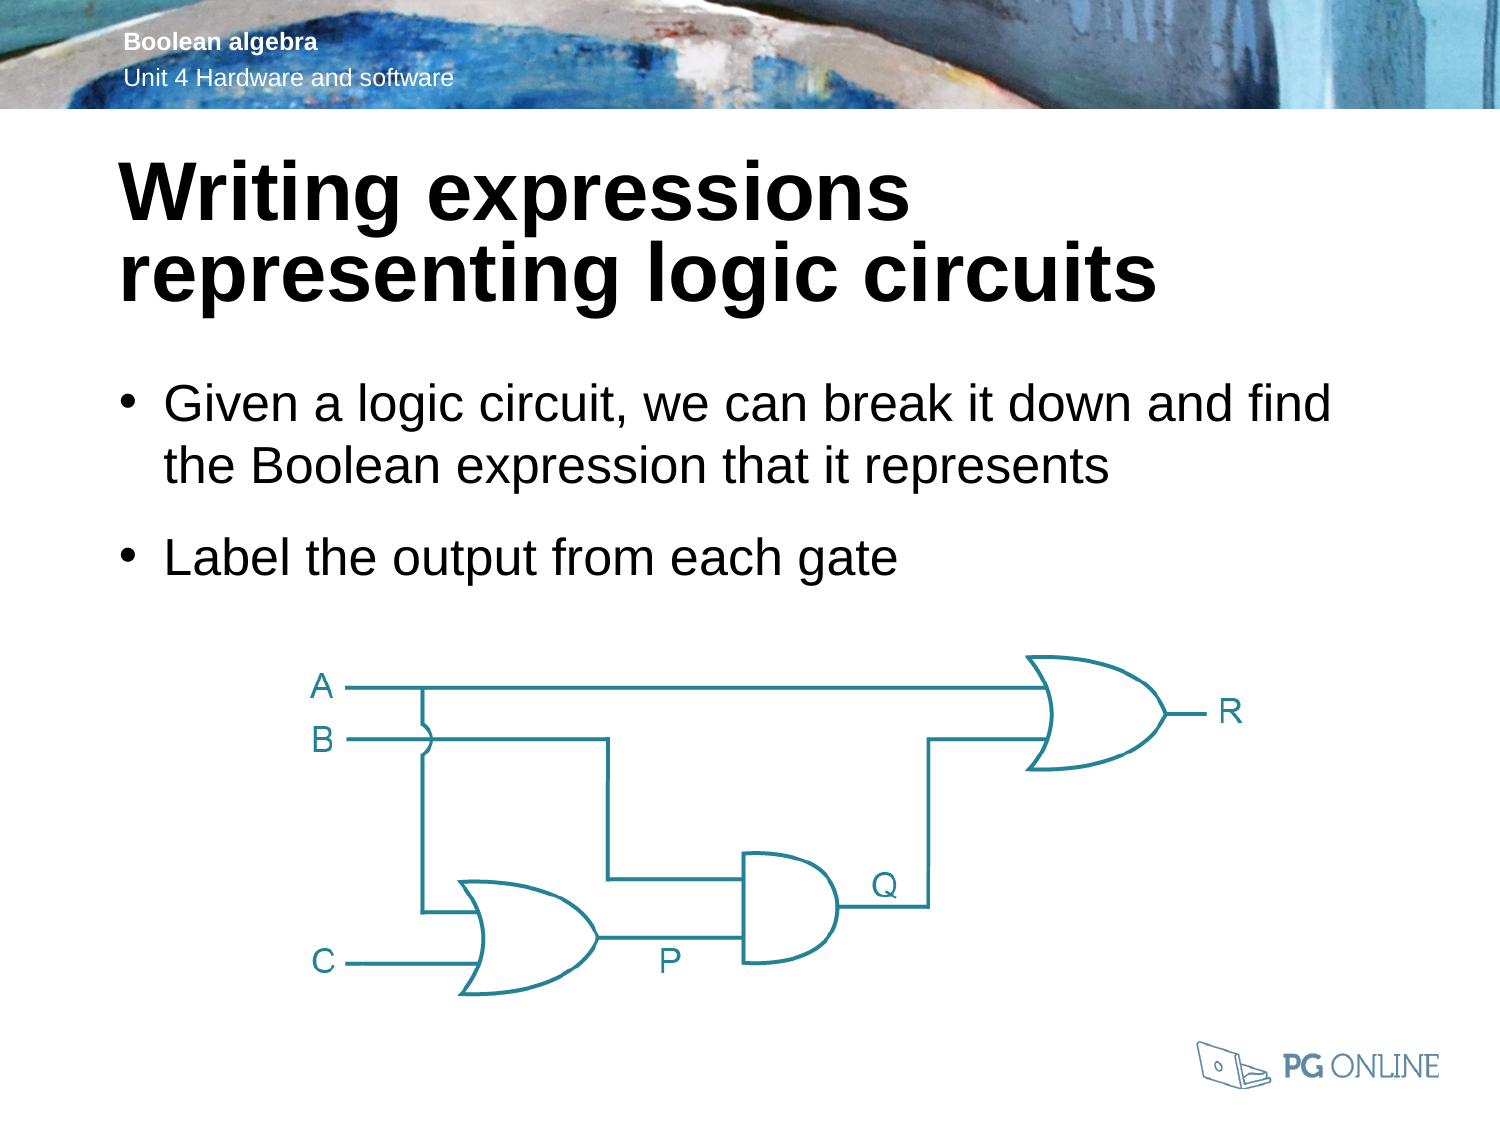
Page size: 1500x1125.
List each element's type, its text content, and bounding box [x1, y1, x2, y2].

picture [298, 645, 1258, 1004]
picture [0, 0, 1500, 109]
list Writing expressions representing logic circuits [118, 148, 1401, 259]
list Given a logic circuit, we can break it down and find the Boolean expression that it represents Label the output from each gate [118, 369, 1398, 847]
